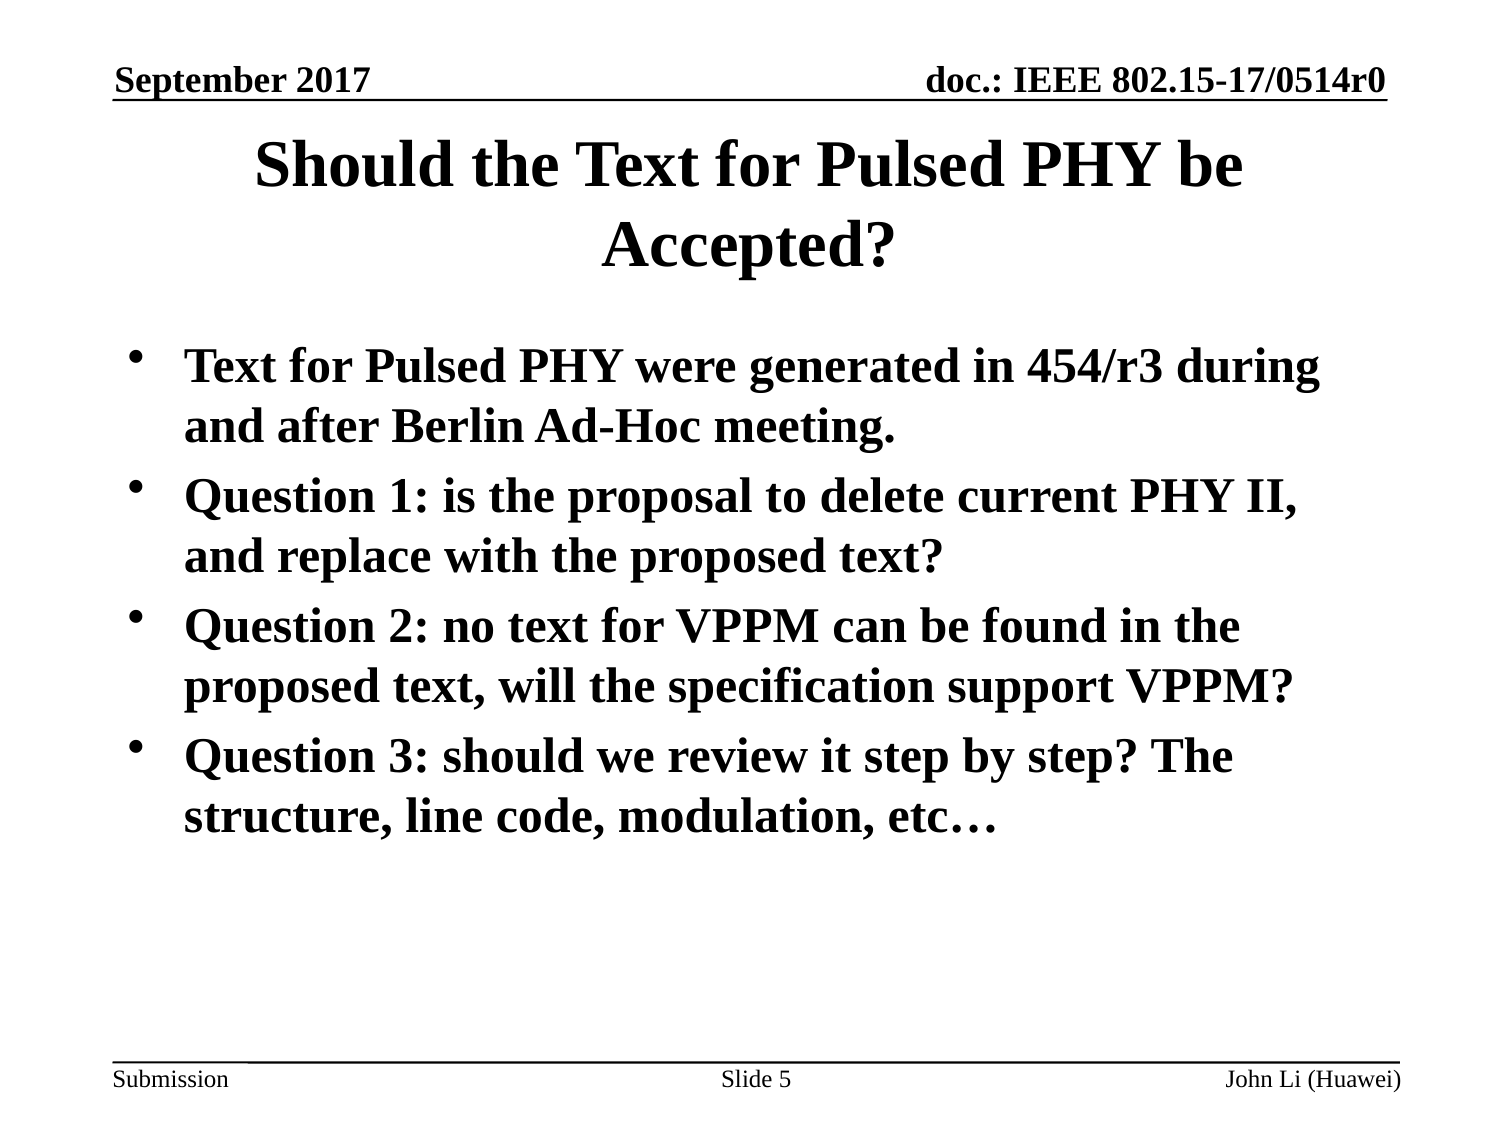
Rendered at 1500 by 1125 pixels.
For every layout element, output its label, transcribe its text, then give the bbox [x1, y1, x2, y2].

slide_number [114, 54, 374, 101]
title Should the Text for Pulsed PHY be Accepted? [112, 112, 1388, 288]
footer John Li (Huawei) [1223, 1061, 1402, 1093]
list Text for Pulsed PHY were generated in 454/r3 during and after Berlin Ad-Hoc meeting. Question 1: is the proposal to delete current PHY II, and replace with the proposed text? Question 2: no text for VPPM can be found in the proposed text, will the specification support VPPM? Question 3: should we review it step by step? The structure, line code, modulation, etc… [112, 324, 1388, 1000]
slide_number Slide 5 [712, 1061, 800, 1093]
